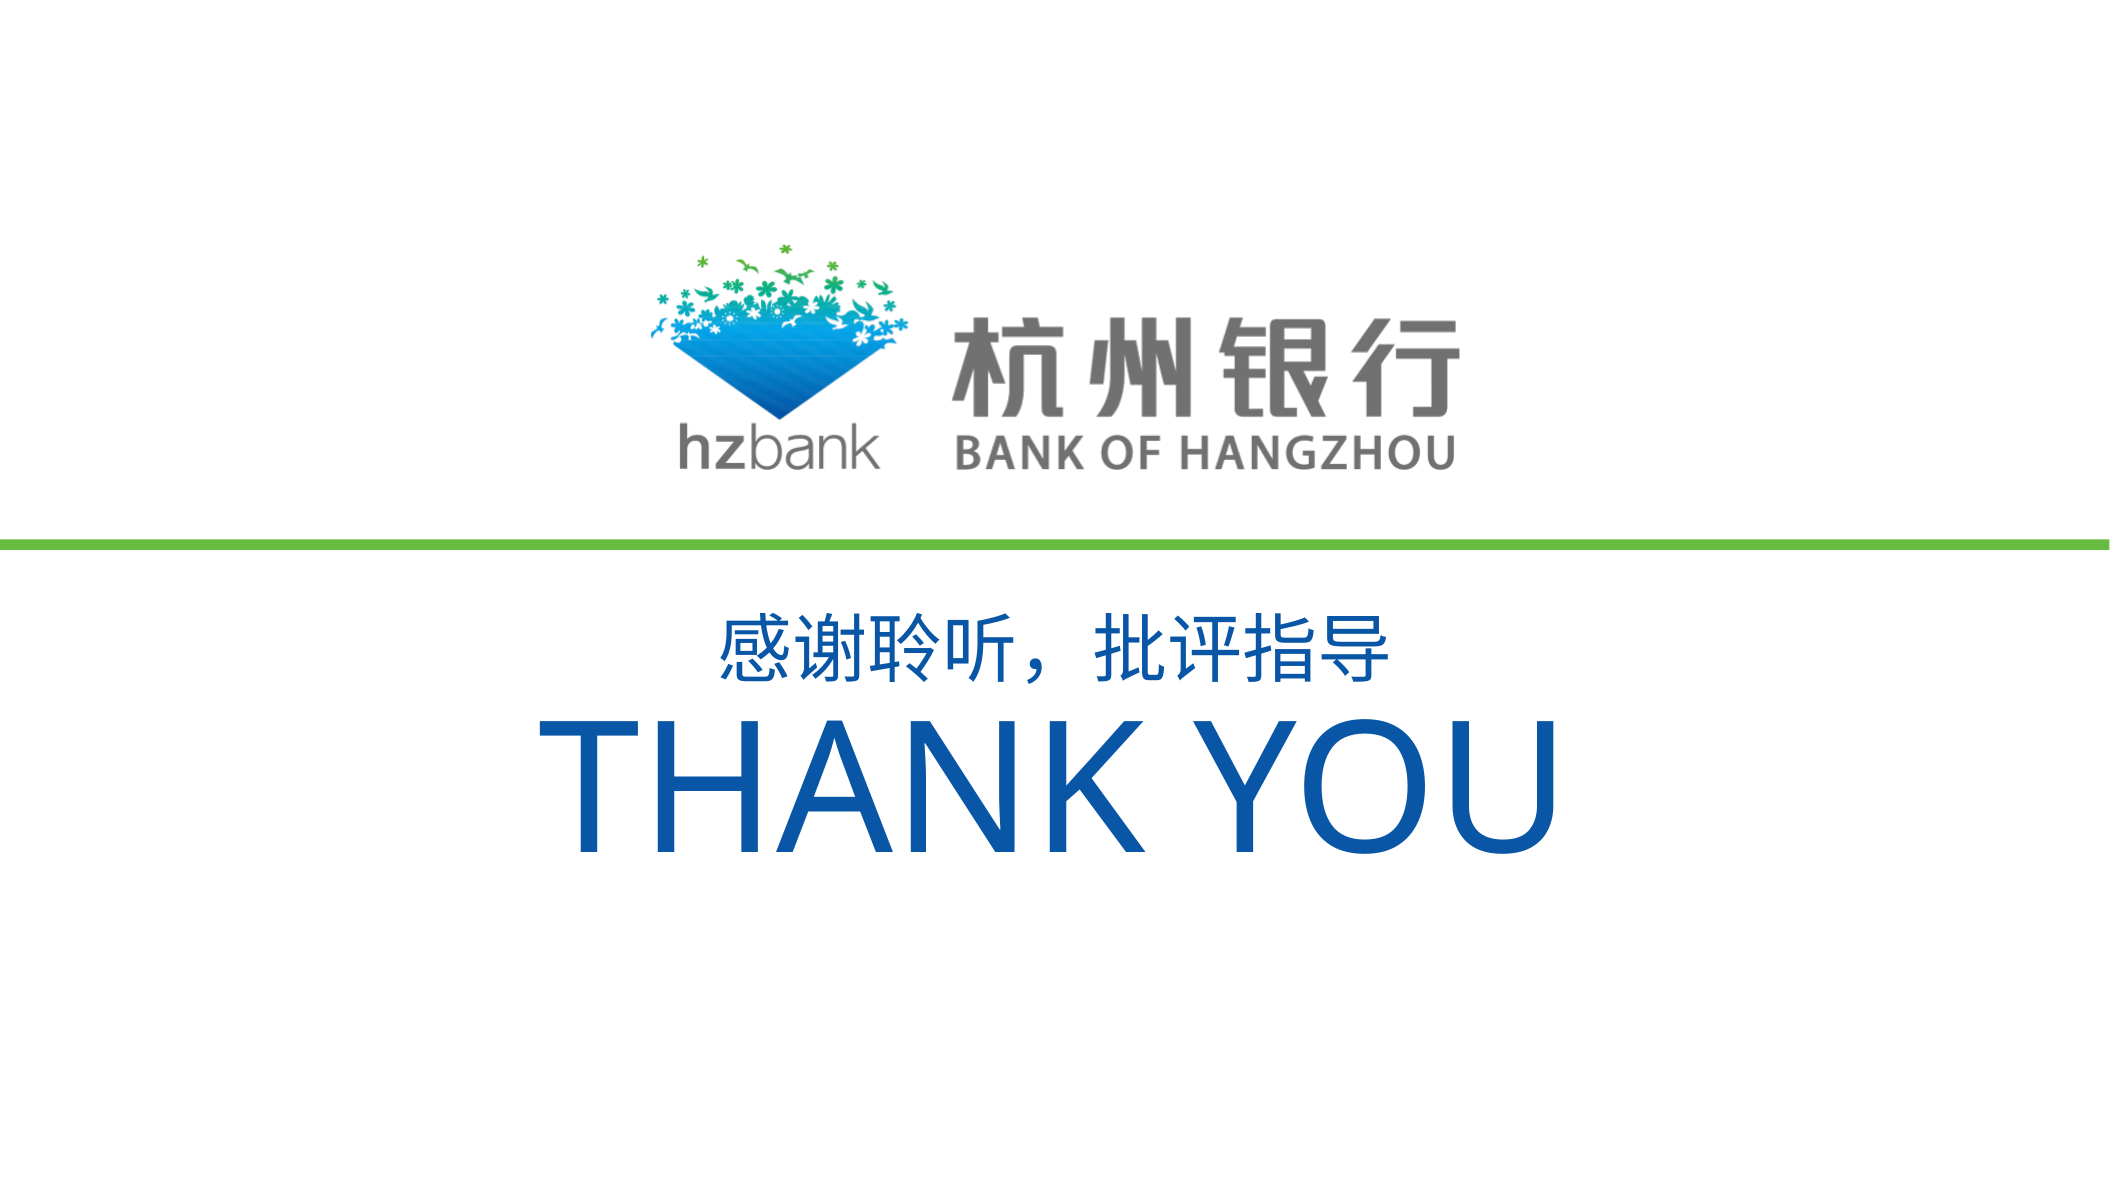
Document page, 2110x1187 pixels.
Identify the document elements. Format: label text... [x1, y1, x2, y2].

text_box 感谢聆听，批评指导 [621, 601, 1488, 669]
text_box [0, 538, 2110, 551]
text_box THANK YOU [487, 669, 1622, 890]
picture [609, 232, 1500, 479]
